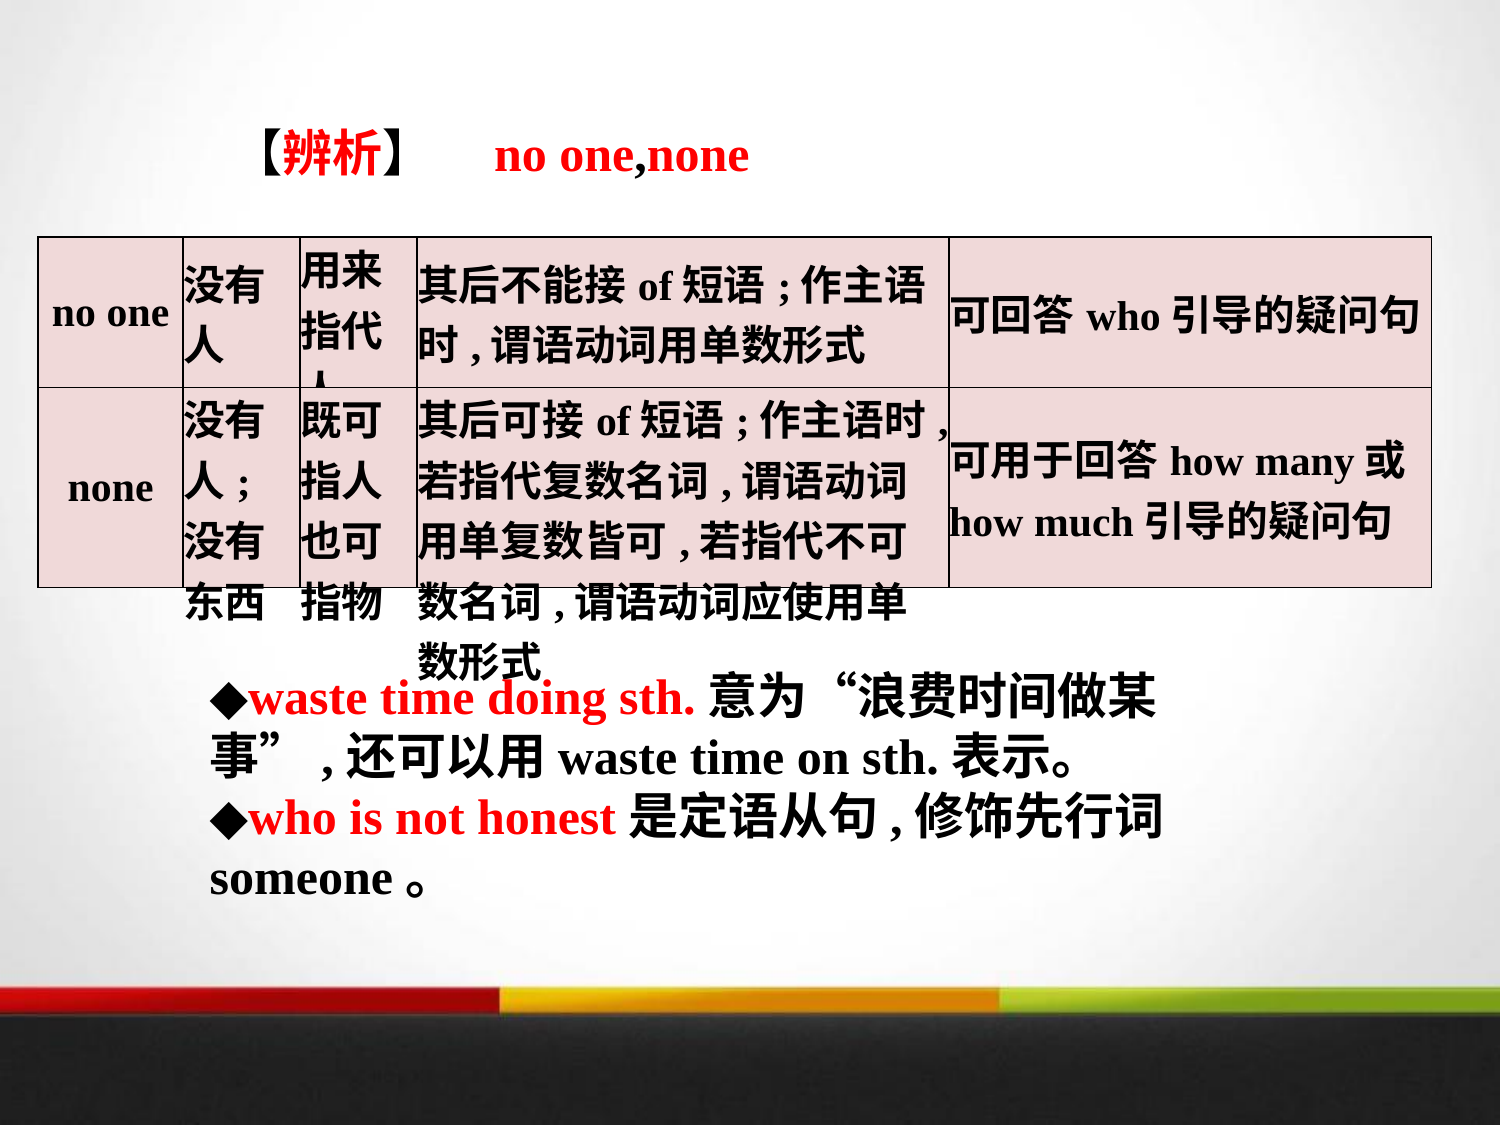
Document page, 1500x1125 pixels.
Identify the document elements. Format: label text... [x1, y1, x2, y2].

table_header 其后不能接of短语;作主语时,谓语动词用单数形式 [418, 238, 948, 387]
table_header 没有人 [184, 238, 299, 387]
table_header no one [39, 238, 182, 387]
table_cell none [39, 388, 182, 587]
text_box ◆waste time doing sth.意为“浪费时间做某事”,还可以用waste time on sth.表示。 ◆who is not honest是定语从句,修饰先行词someone。 [194, 656, 1223, 912]
table_header 可回答who引导的疑问句 [950, 238, 1431, 387]
table_cell 可用于回答how many或how much引导的疑问句 [950, 388, 1431, 587]
table_header 用来指代人 [301, 238, 416, 387]
table_cell 其后可接of短语;作主语时,若指代复数名词,谓语动词用单复数皆可,若指代不可数名词,谓语动词应使用单数形式 [418, 388, 948, 587]
table_cell 既可指人也可指物 [301, 388, 416, 587]
text_box 【辨析】 no one,none [217, 113, 1051, 189]
table_cell 没有人;没有东西 [184, 388, 299, 587]
picture [0, 0, 1500, 1125]
